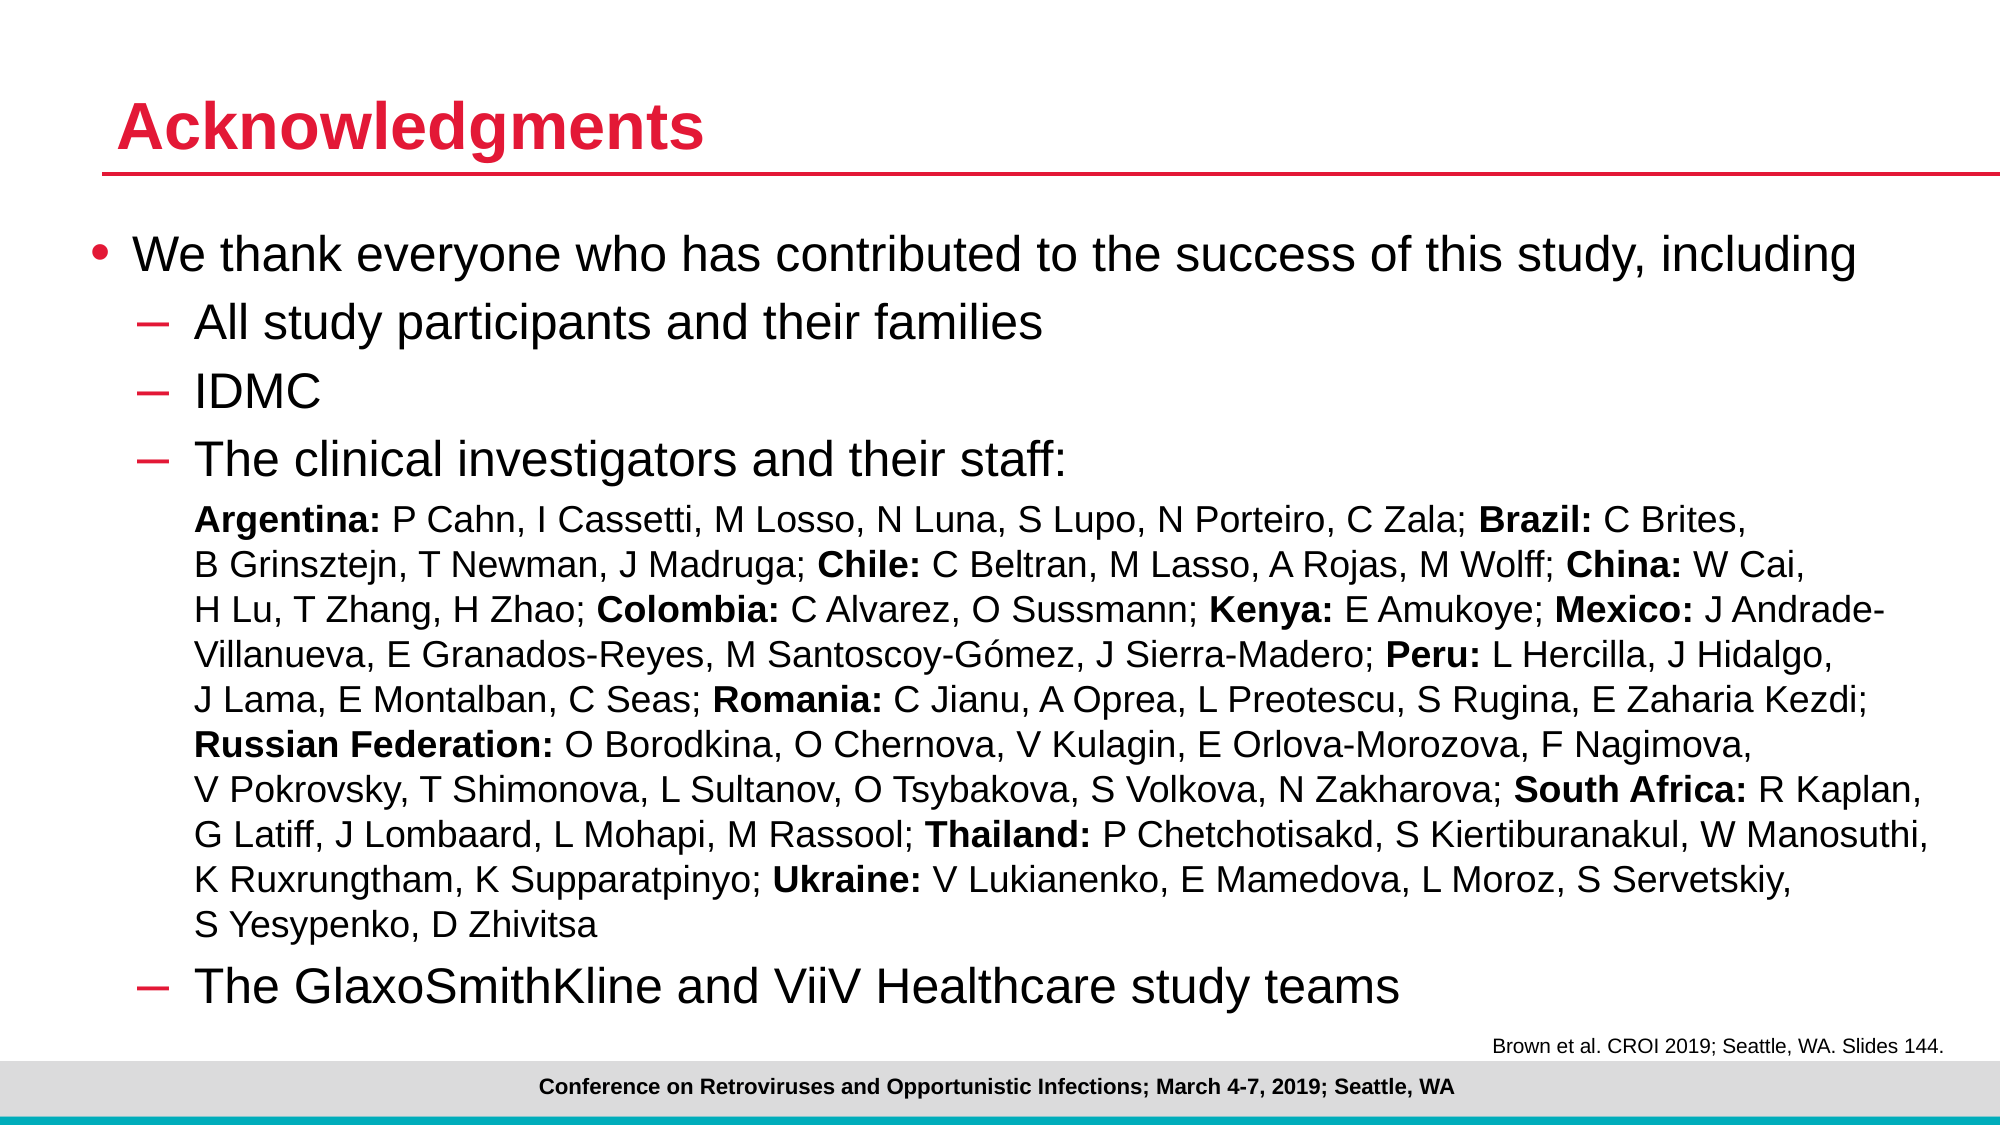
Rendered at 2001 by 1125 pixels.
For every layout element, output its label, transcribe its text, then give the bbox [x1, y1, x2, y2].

text_box Brown et al. CROI 2019; Seattle, WA. Slides 144. [116, 1032, 1945, 1063]
list We thank everyone who has contributed to the success of this study, including All study participants and their families IDMC The clinical investigators and their staff: Argentina: P Cahn, I Cassetti, M Losso, N Luna, S Lupo, N Porteiro, C Zala; Brazil: C Brites, B Grinsztejn, T Newman, J Madruga; Chile: C Beltran, M Lasso, A Rojas, M Wolff; China: W Cai, H Lu, T Zhang, H Zhao; Colombia: C Alvarez, O Sussmann; Kenya: E Amukoye; Mexico: J Andrade-Villanueva, E Granados-Reyes, M Santoscoy-Gómez, J Sierra-Madero; Peru: L Hercilla, J Hidalgo, J Lama, E Montalban, C Seas; Romania: C Jianu, A Oprea, L Preotescu, S Rugina, E Zaharia Kezdi; Russian Federation: O Borodkina, O Chernova, V Kulagin, E Orlova-Morozova, F Nagimova, V Pokrovsky, T Shimonova, L Sultanov, O Tsybakova, S Volkova, N Zakharova; South Africa: R Kaplan, G Latiff, J Lombaard, L Mohapi, M Rassool; Thailand: P Chetchotisakd, S Kiertiburanakul, W Manosuthi, K Ruxrungtham, K Supparatpinyo; Ukraine: V Lukianenko, E Mamedova, L Moroz, S Servetskiy, S Yesypenko, D Zhivitsa The GlaxoSmithKline and ViiV Healthcare study teams [90, 221, 1945, 960]
title Acknowledgments [116, 24, 1767, 163]
